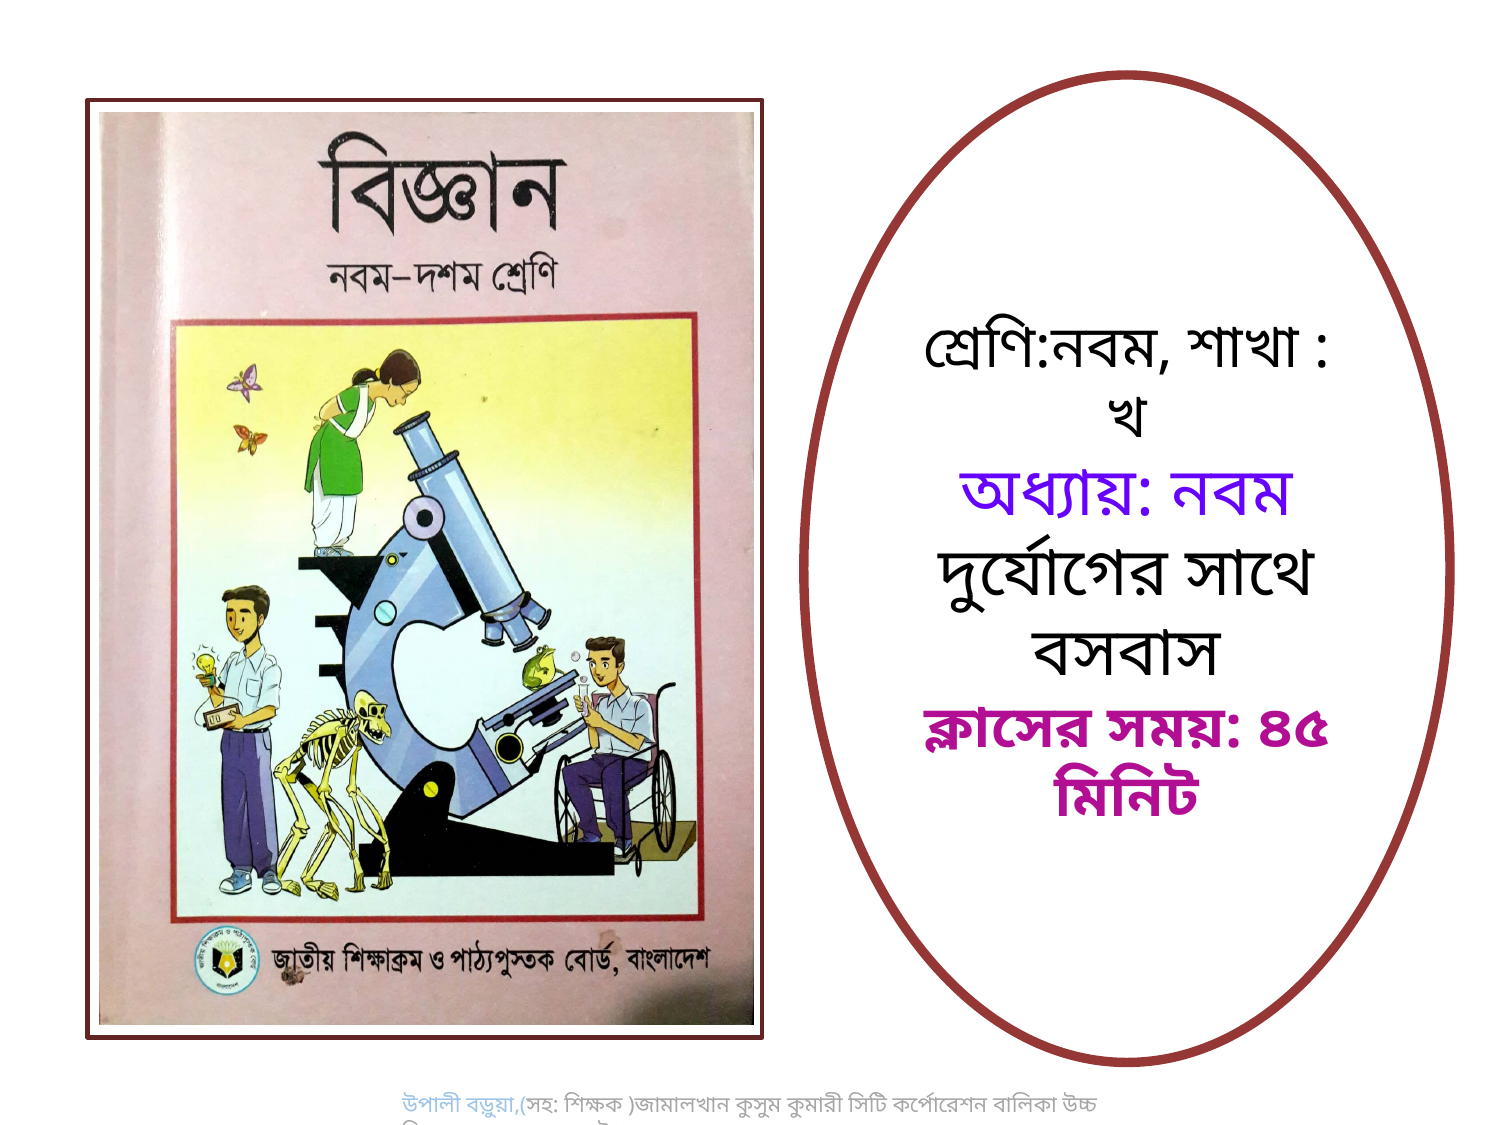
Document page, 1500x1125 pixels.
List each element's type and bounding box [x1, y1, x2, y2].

text_box [87, 74, 1451, 1063]
